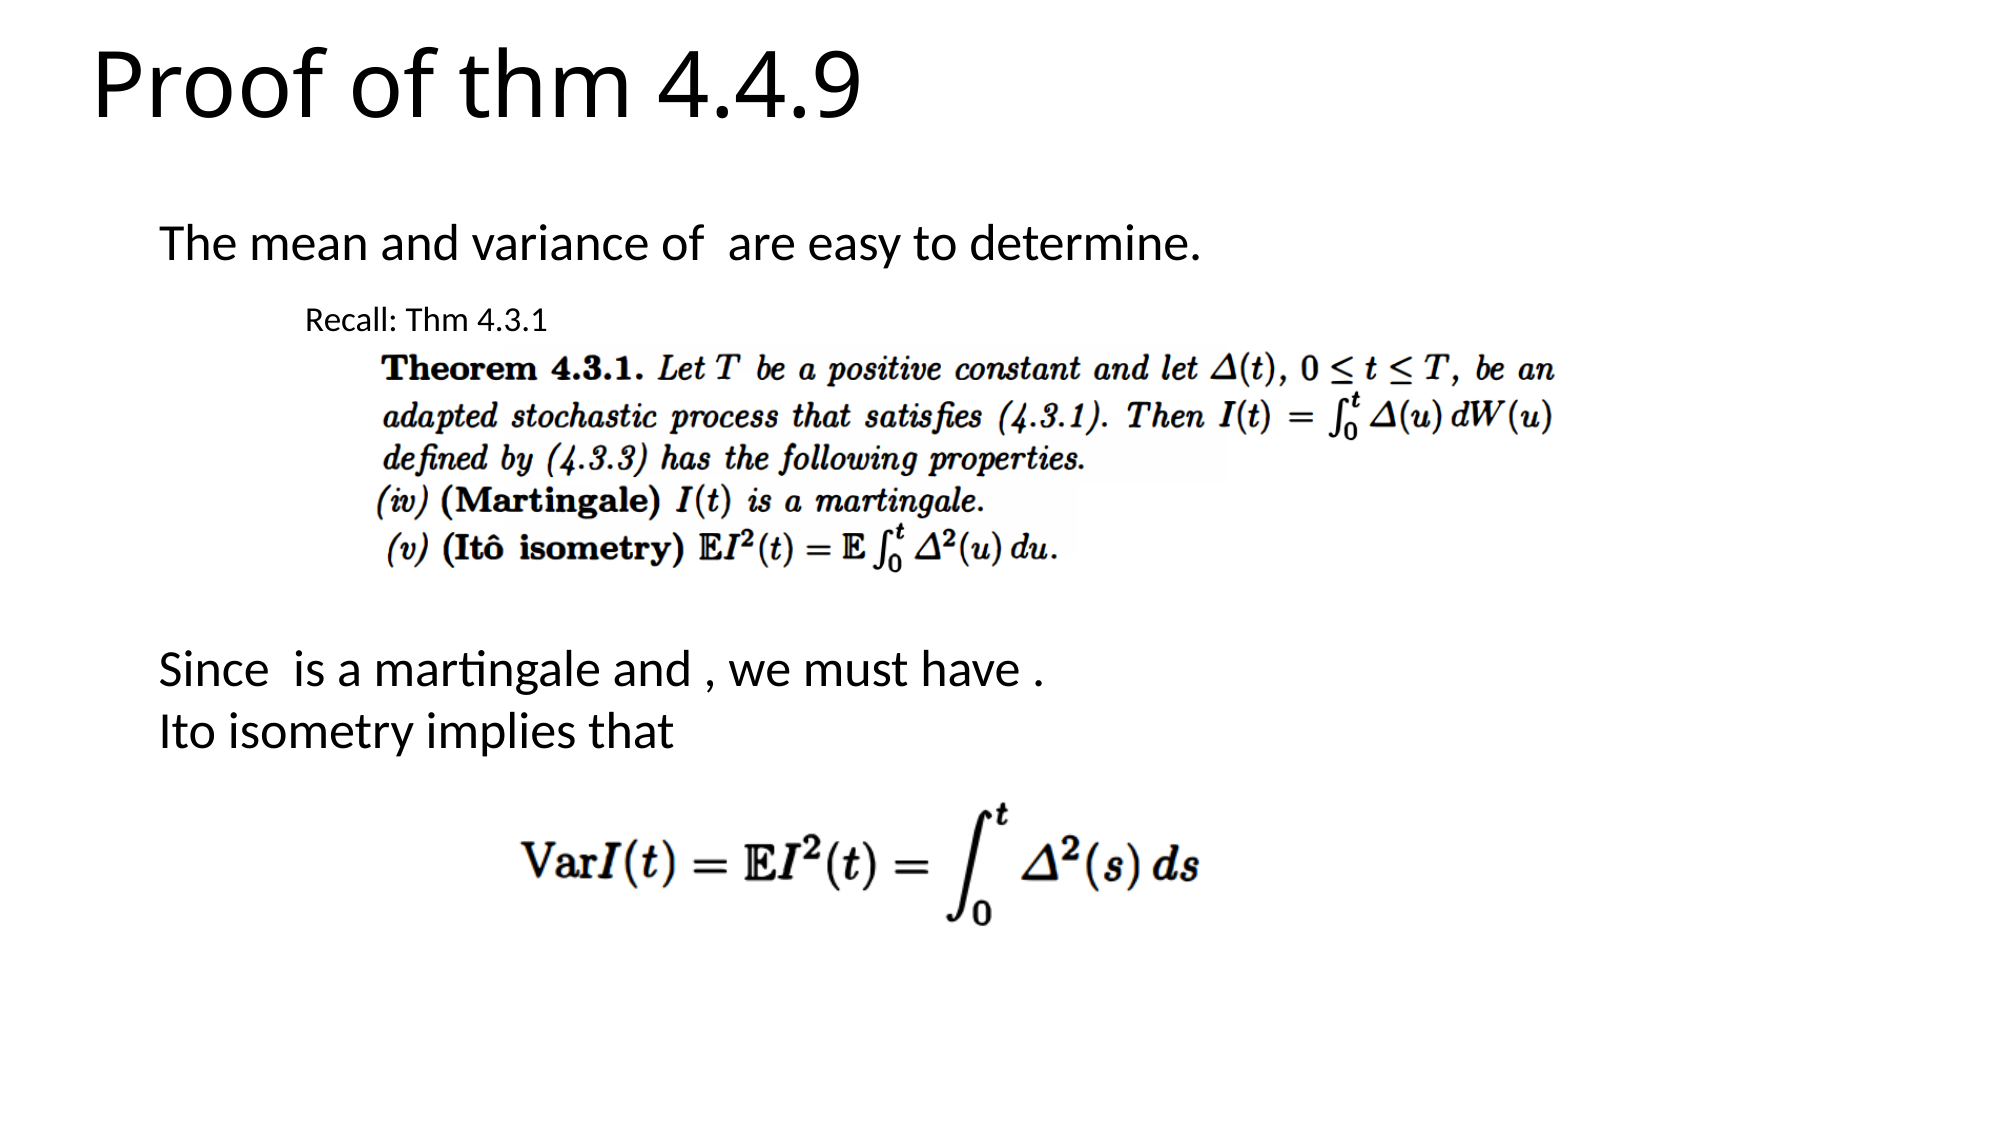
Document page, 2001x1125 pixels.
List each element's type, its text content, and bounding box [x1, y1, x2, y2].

picture [508, 791, 1214, 932]
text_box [290, 293, 1560, 588]
title Proof of thm 4.4.9 [75, 0, 1801, 197]
